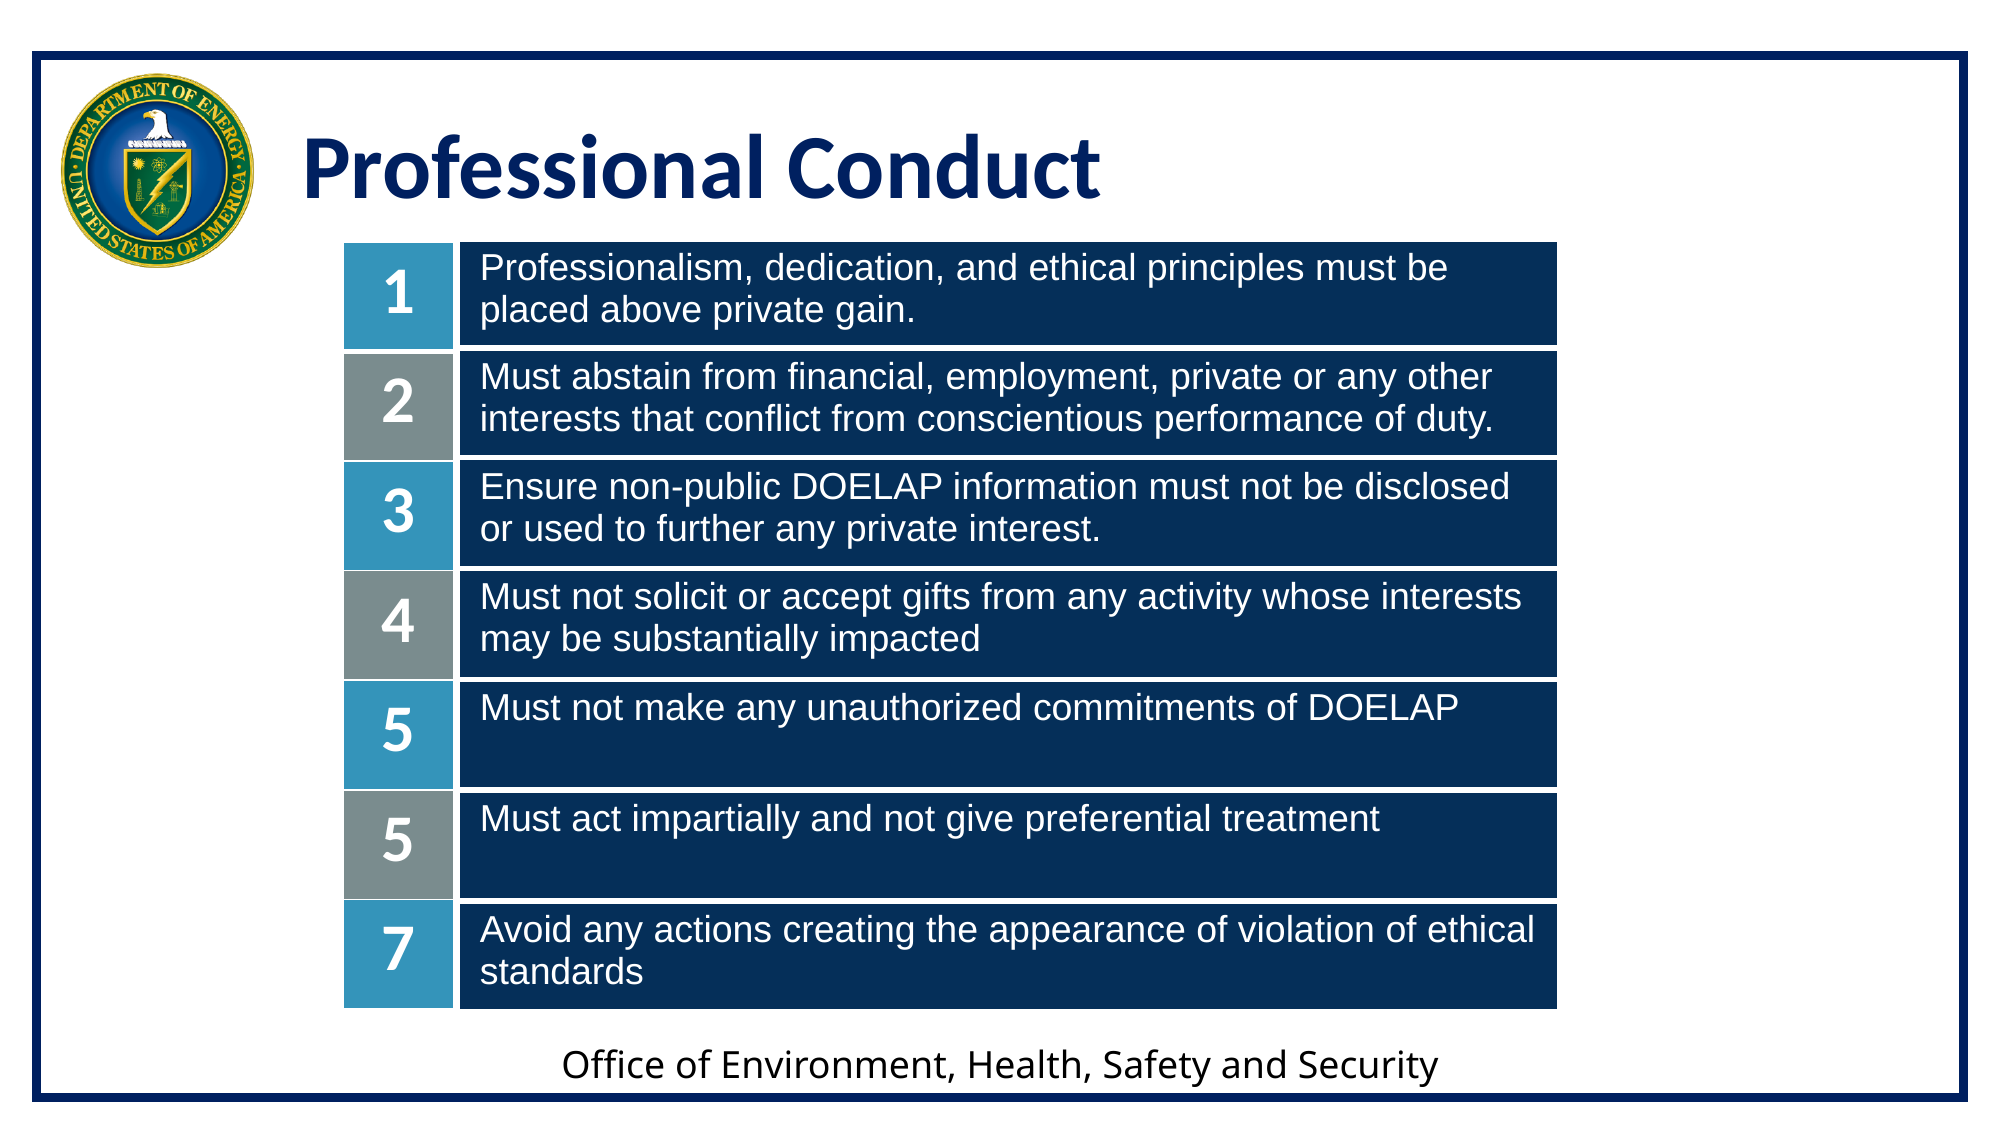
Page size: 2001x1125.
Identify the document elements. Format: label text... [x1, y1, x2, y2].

title Professional Conduct [287, 59, 1863, 278]
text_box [342, 238, 1560, 1013]
picture [60, 73, 263, 268]
